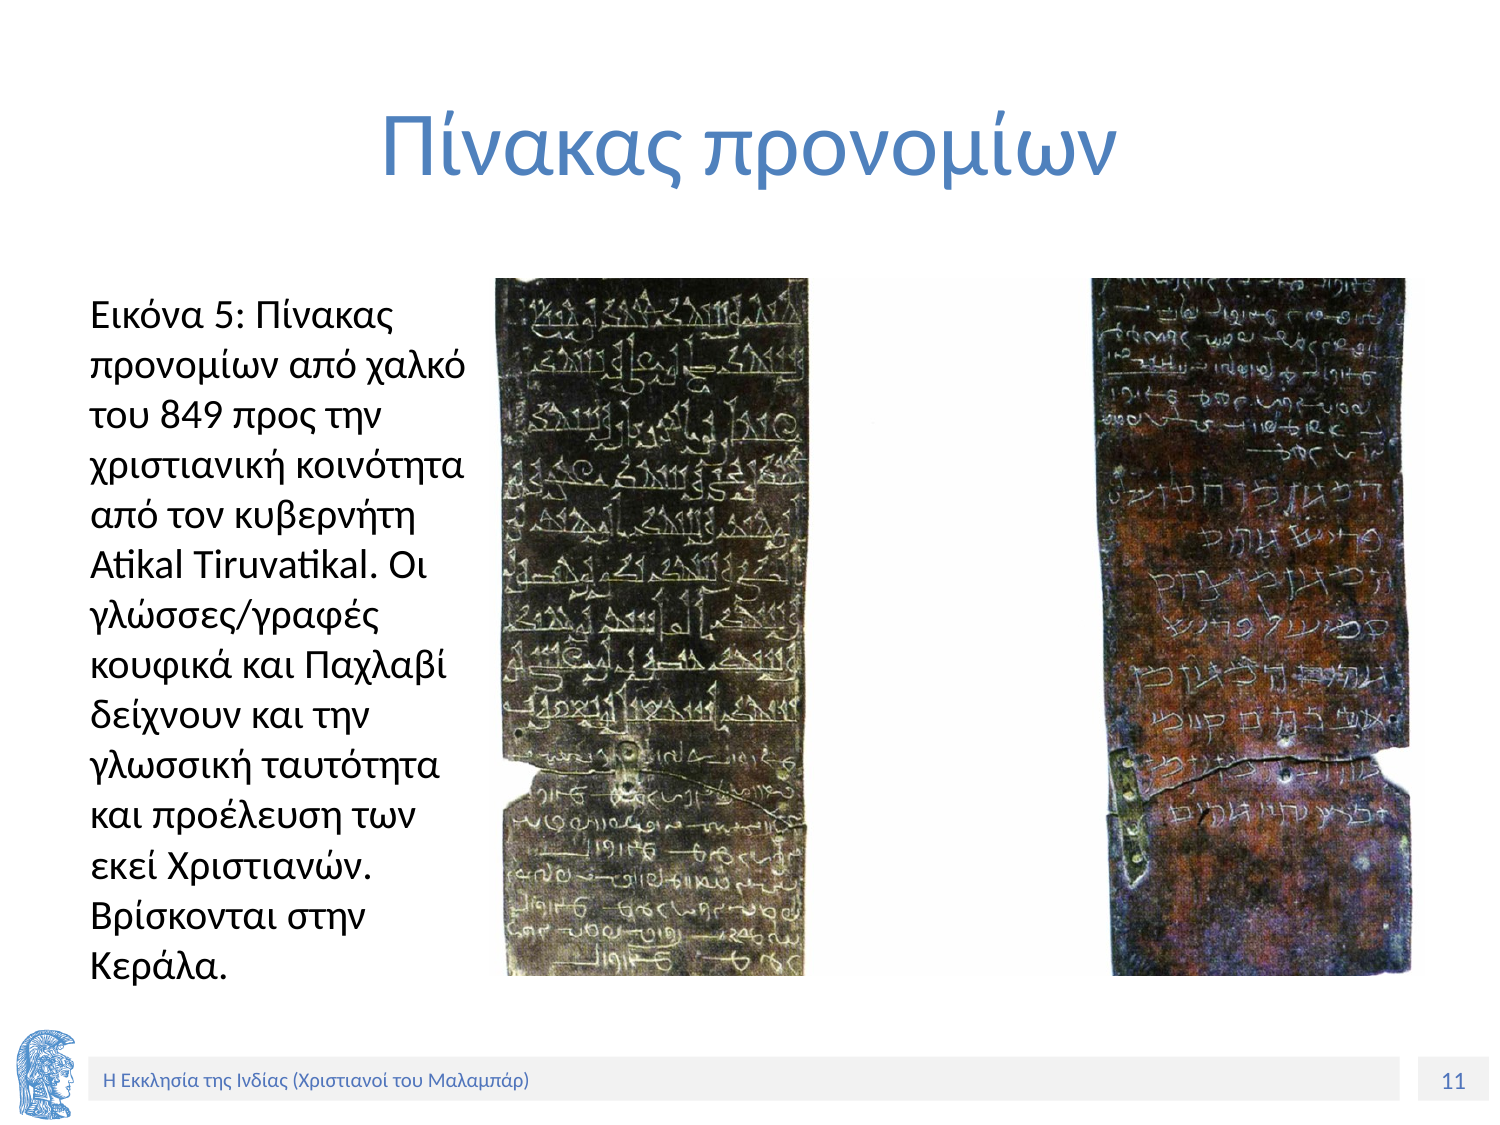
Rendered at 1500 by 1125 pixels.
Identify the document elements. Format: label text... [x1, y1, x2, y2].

title Πίνακας προνομίων [75, 44, 1425, 233]
list Εικόνα 5: Πίνακας προνομίων από χαλκό του 849 προς την χριστιανική κοινότητα από τον κυβερνήτη Atikal Tiruvatikal. Οι γλώσσες/γραφές κουφικά και Παχλαβί δείχνουν και την γλωσσική ταυτότητα και προέλευση των εκεί Χριστιανών. Βρίσκονται στην Κεράλα. [75, 278, 501, 1024]
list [489, 278, 1426, 976]
picture [9, 1026, 81, 1120]
